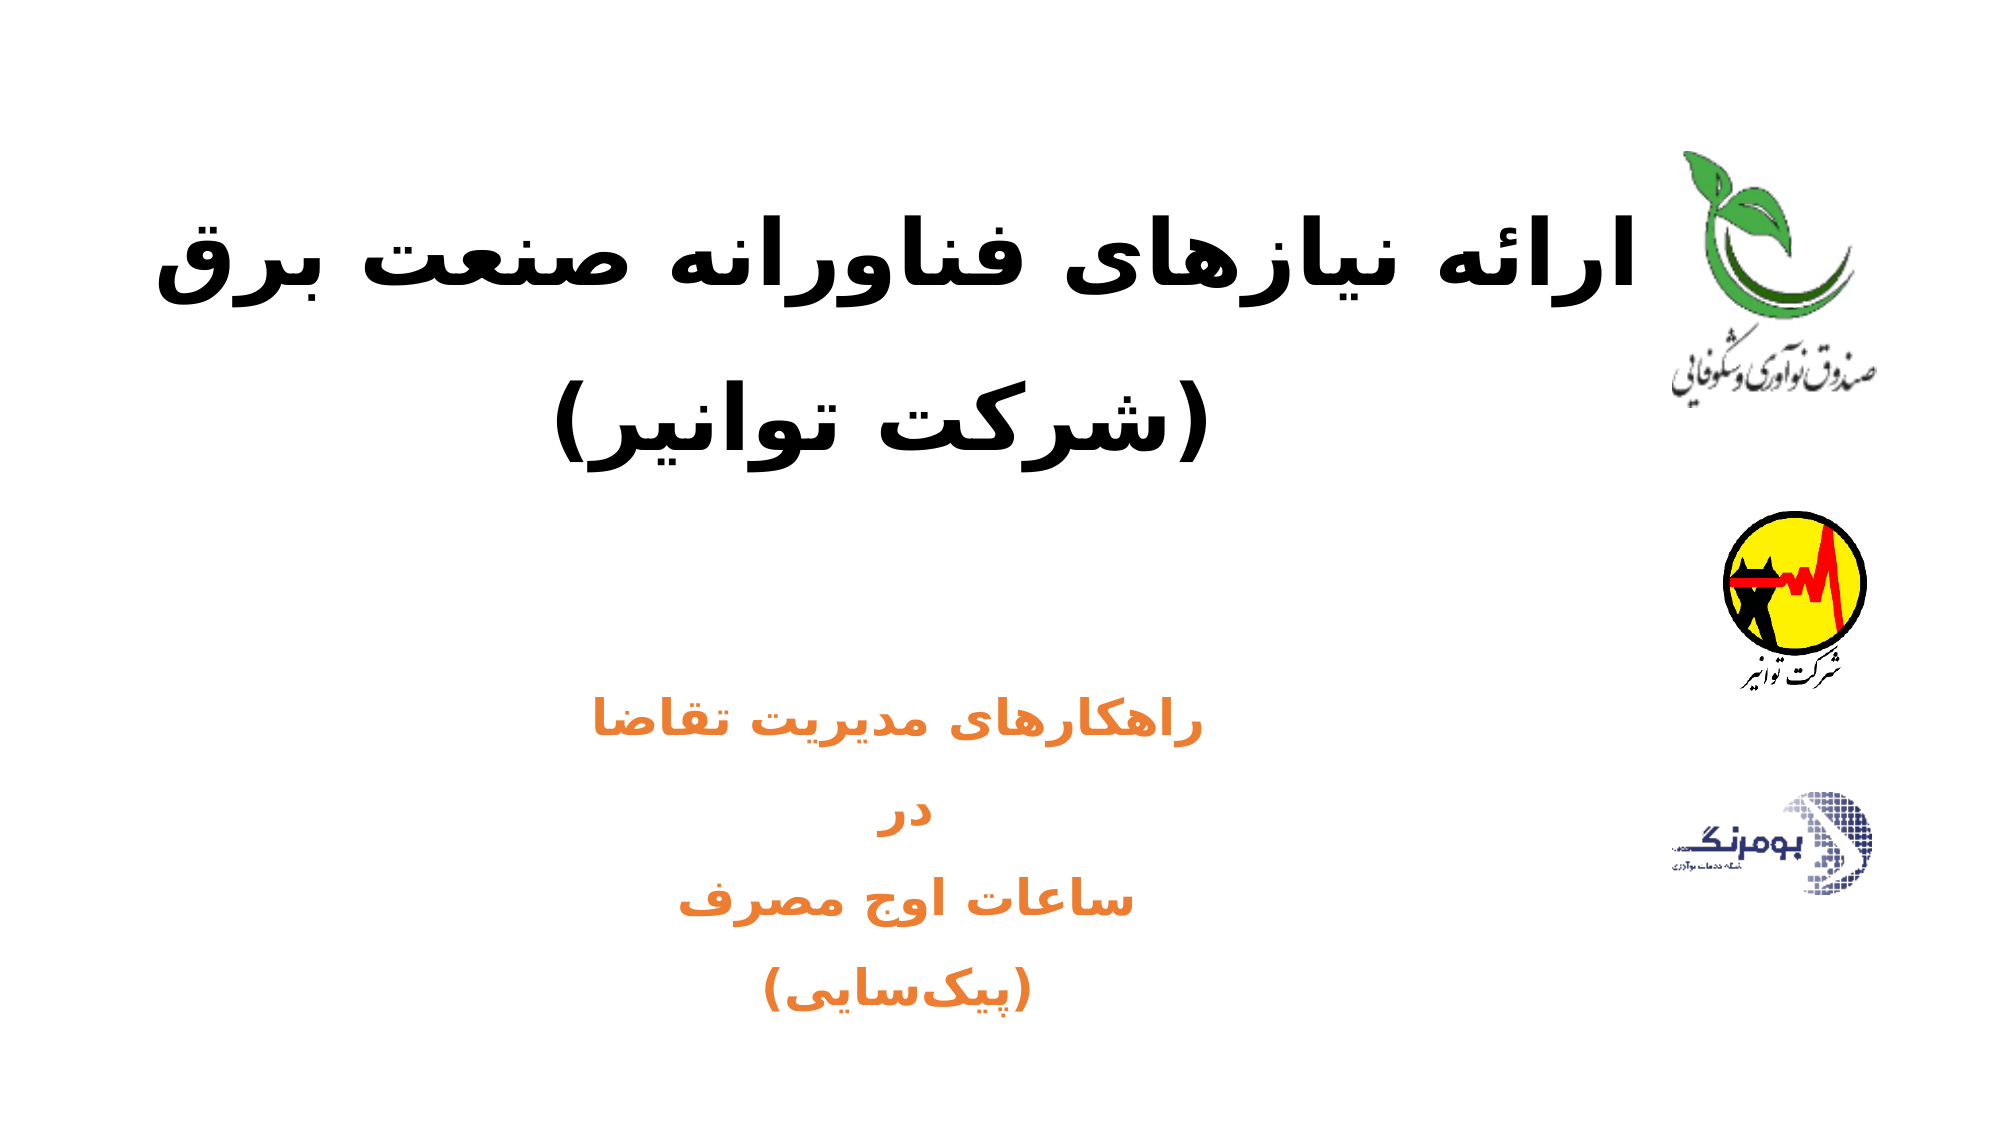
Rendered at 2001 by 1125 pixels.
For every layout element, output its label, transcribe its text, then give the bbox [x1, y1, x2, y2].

picture [1672, 792, 1872, 895]
text_box ارائه نیازهای فناورانه صنعت برق (شرکت توانیر) [141, 131, 1655, 477]
picture [1672, 151, 1877, 408]
picture [1717, 508, 1872, 692]
text_box راهکارهای مدیریت تقاضا در ساعات اوج مصرف (پیک‌سایی) [515, 648, 1282, 1024]
